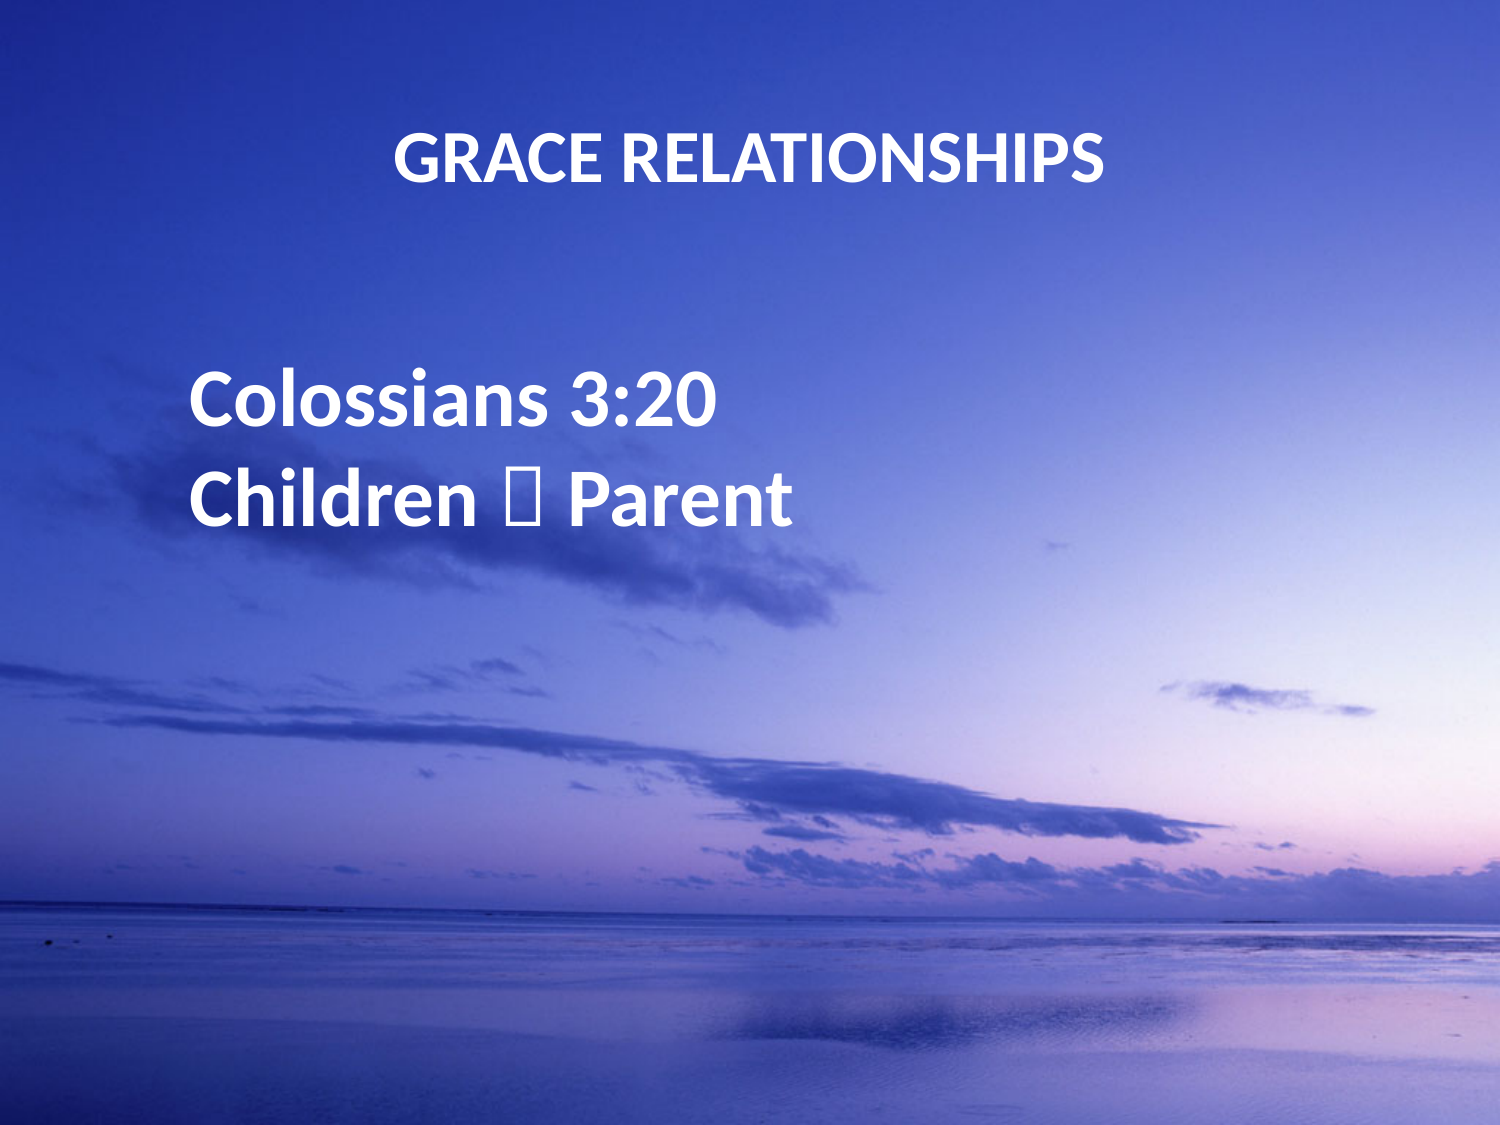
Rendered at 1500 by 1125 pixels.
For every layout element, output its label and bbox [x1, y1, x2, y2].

list [0, 0, 1500, 1125]
